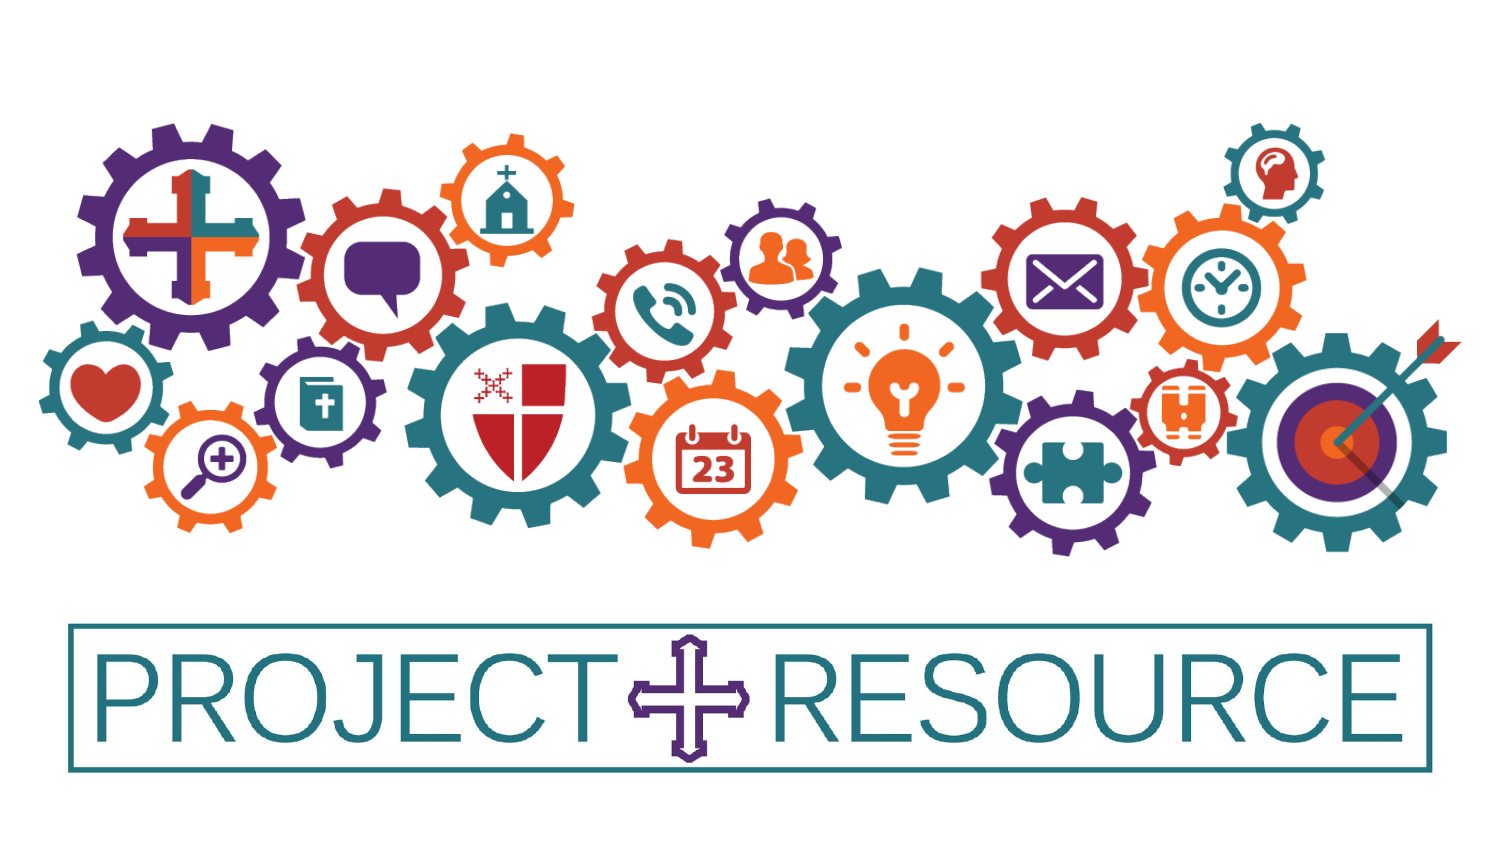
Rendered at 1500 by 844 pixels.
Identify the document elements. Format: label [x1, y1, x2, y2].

picture [38, 122, 1462, 557]
picture [0, 612, 1500, 784]
